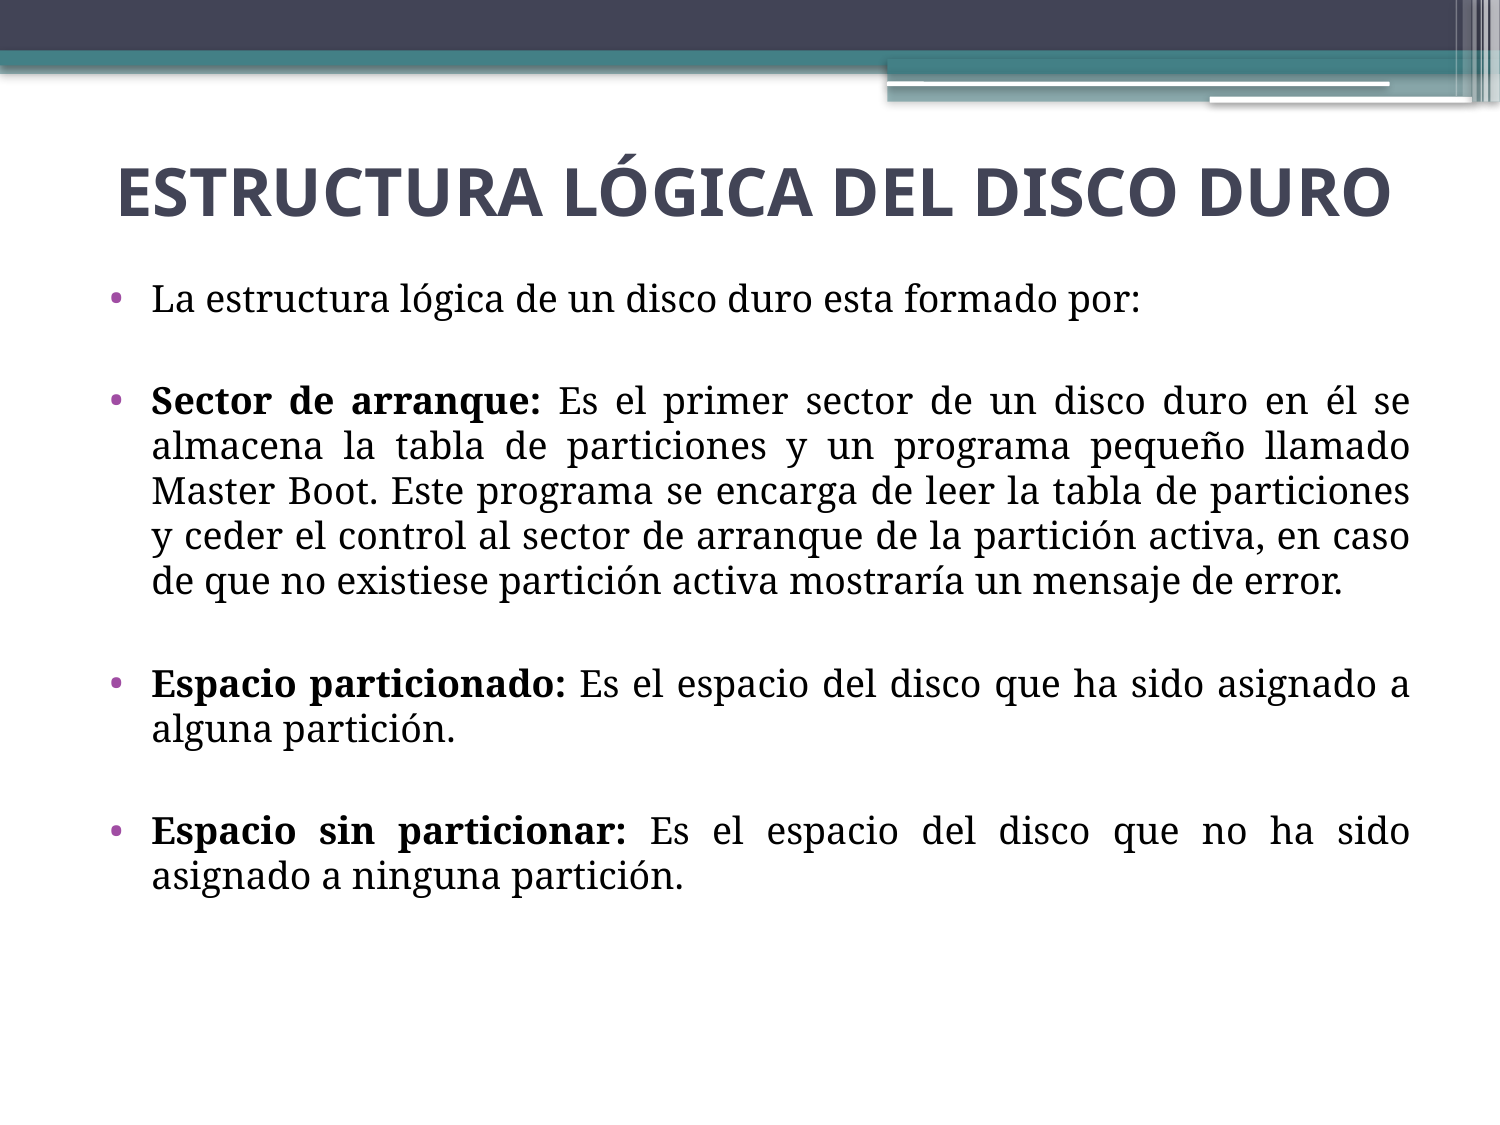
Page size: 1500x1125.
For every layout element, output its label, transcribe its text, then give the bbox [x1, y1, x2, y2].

title ESTRUCTURA LÓGICA DEL DISCO DURO [88, 101, 1439, 277]
list La estructura lógica de un disco duro esta formado por: Sector de arranque: Es el primer sector de un disco duro en él se almacena la tabla de particiones y un programa pequeño llamado Master Boot. Este programa se encarga de leer la tabla de particiones y ceder el control al sector de arranque de la partición activa, en caso de que no existiese partición activa mostraría un mensaje de error. Espacio particionado: Es el espacio del disco que ha sido asignado a alguna partición. Espacio sin particionar: Es el espacio del disco que no ha sido asignado a ninguna partición. [76, 267, 1427, 977]
